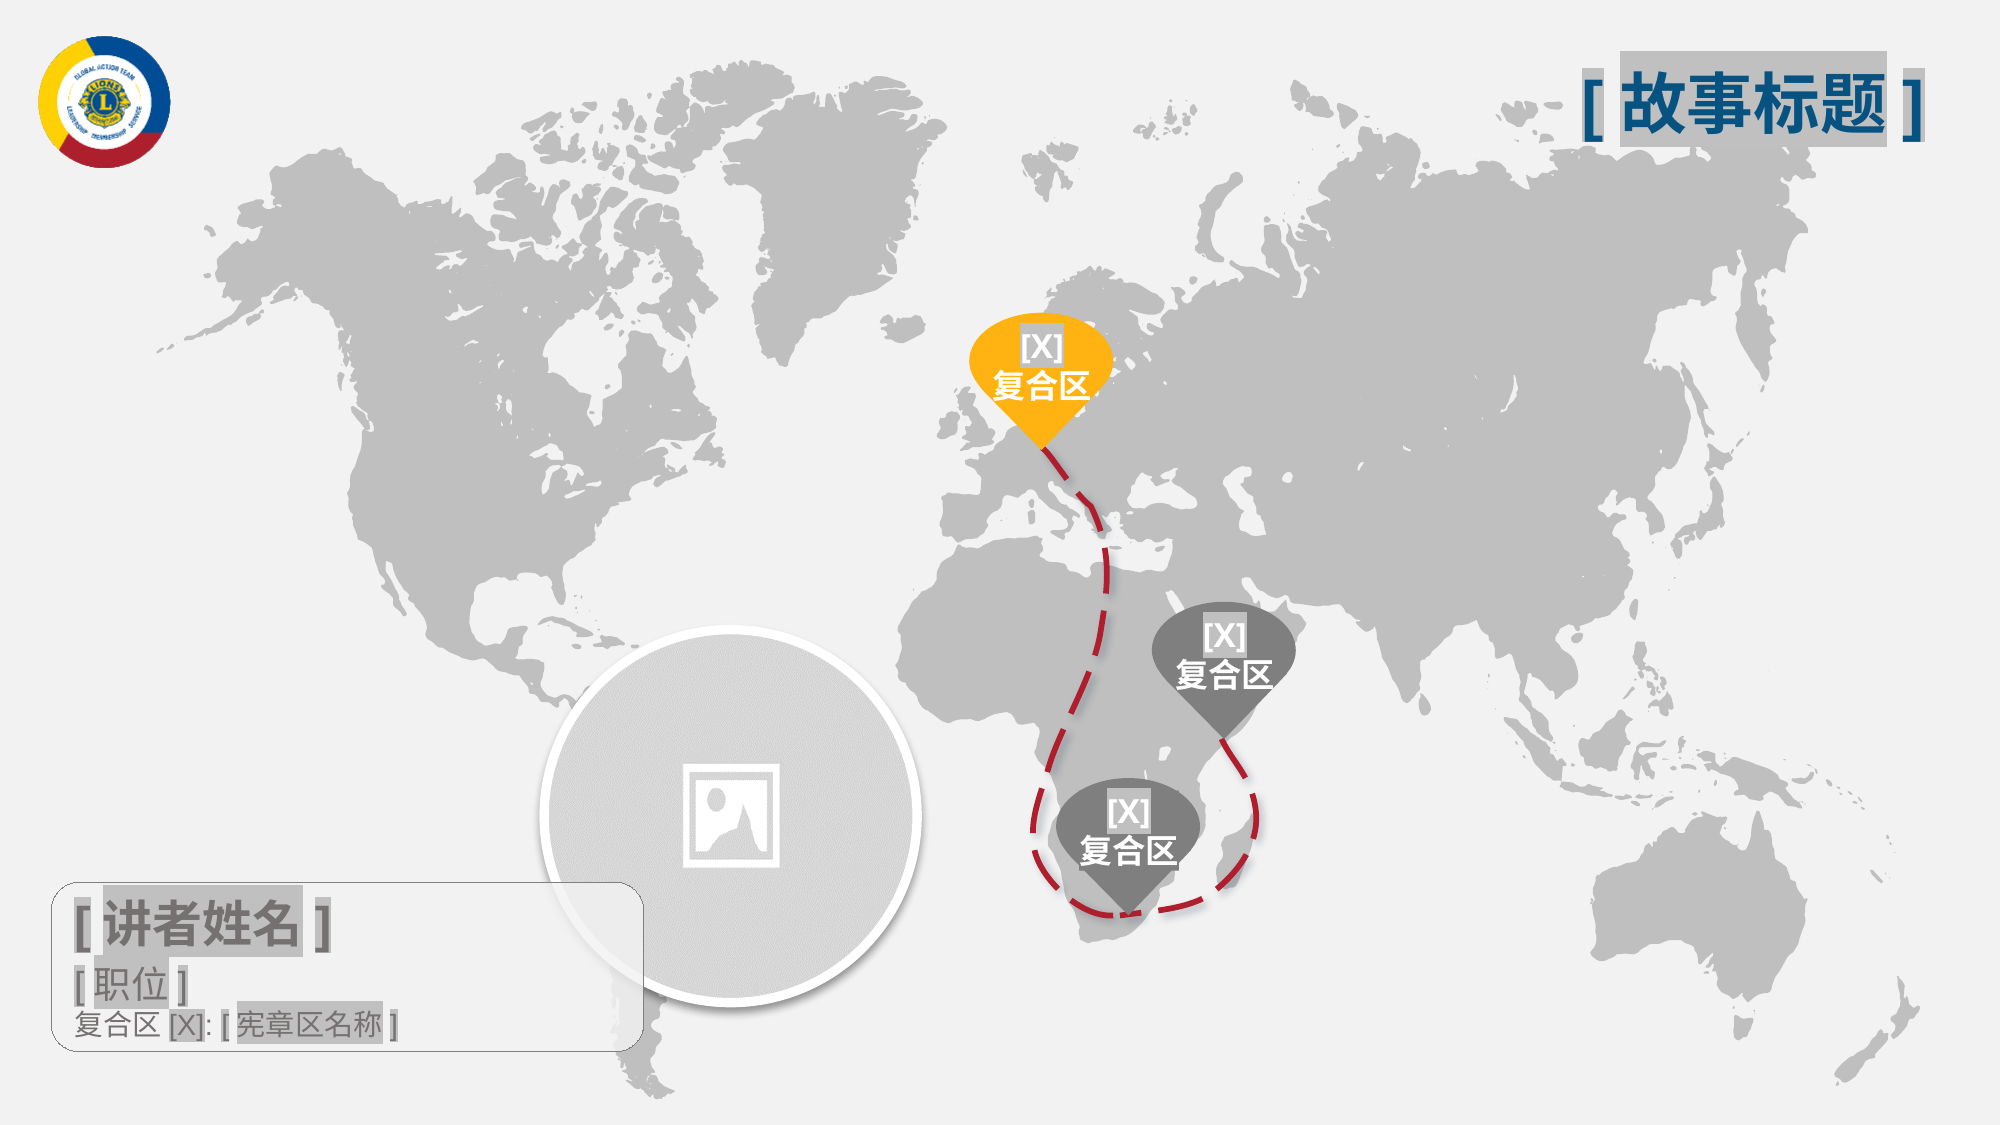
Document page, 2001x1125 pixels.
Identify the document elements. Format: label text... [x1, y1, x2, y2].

text_box [959, 426, 969, 451]
text_box [1075, 916, 1143, 944]
text_box [1503, 717, 1613, 798]
text_box [879, 314, 927, 344]
text_box [1614, 794, 1633, 801]
text_box [1696, 750, 1806, 809]
text_box [1036, 192, 1050, 203]
text_box [1630, 740, 1667, 781]
text_box [569, 107, 580, 124]
text_box [184, 147, 726, 710]
text_box [1733, 1014, 1754, 1041]
text_box [1032, 451, 1108, 888]
text_box [543, 628, 919, 1004]
text_box [166, 343, 175, 350]
text_box [751, 192, 919, 368]
text_box [156, 347, 164, 354]
text_box [故事标题] [580, 54, 1940, 192]
text_box [895, 535, 1078, 770]
text_box [讲者姓名] [职位] 复合区[X]: [宪章区名称] [51, 882, 644, 1052]
text_box [939, 451, 1049, 543]
text_box [1199, 740, 1257, 900]
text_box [1056, 778, 1201, 916]
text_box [1151, 601, 1296, 740]
text_box [615, 995, 676, 1100]
text_box [1651, 796, 1675, 810]
picture [27, 25, 181, 179]
text_box [936, 411, 961, 440]
text_box [1890, 975, 1921, 1039]
text_box [1630, 800, 1641, 807]
text_box [1791, 763, 1818, 784]
text_box [1635, 794, 1653, 799]
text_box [969, 312, 1114, 451]
text_box [521, 111, 580, 165]
text_box [956, 386, 969, 418]
text_box [1870, 869, 1883, 884]
text_box [1834, 1029, 1889, 1083]
text_box [1590, 810, 1808, 1003]
text_box [1825, 779, 1833, 787]
text_box [1043, 192, 1808, 778]
